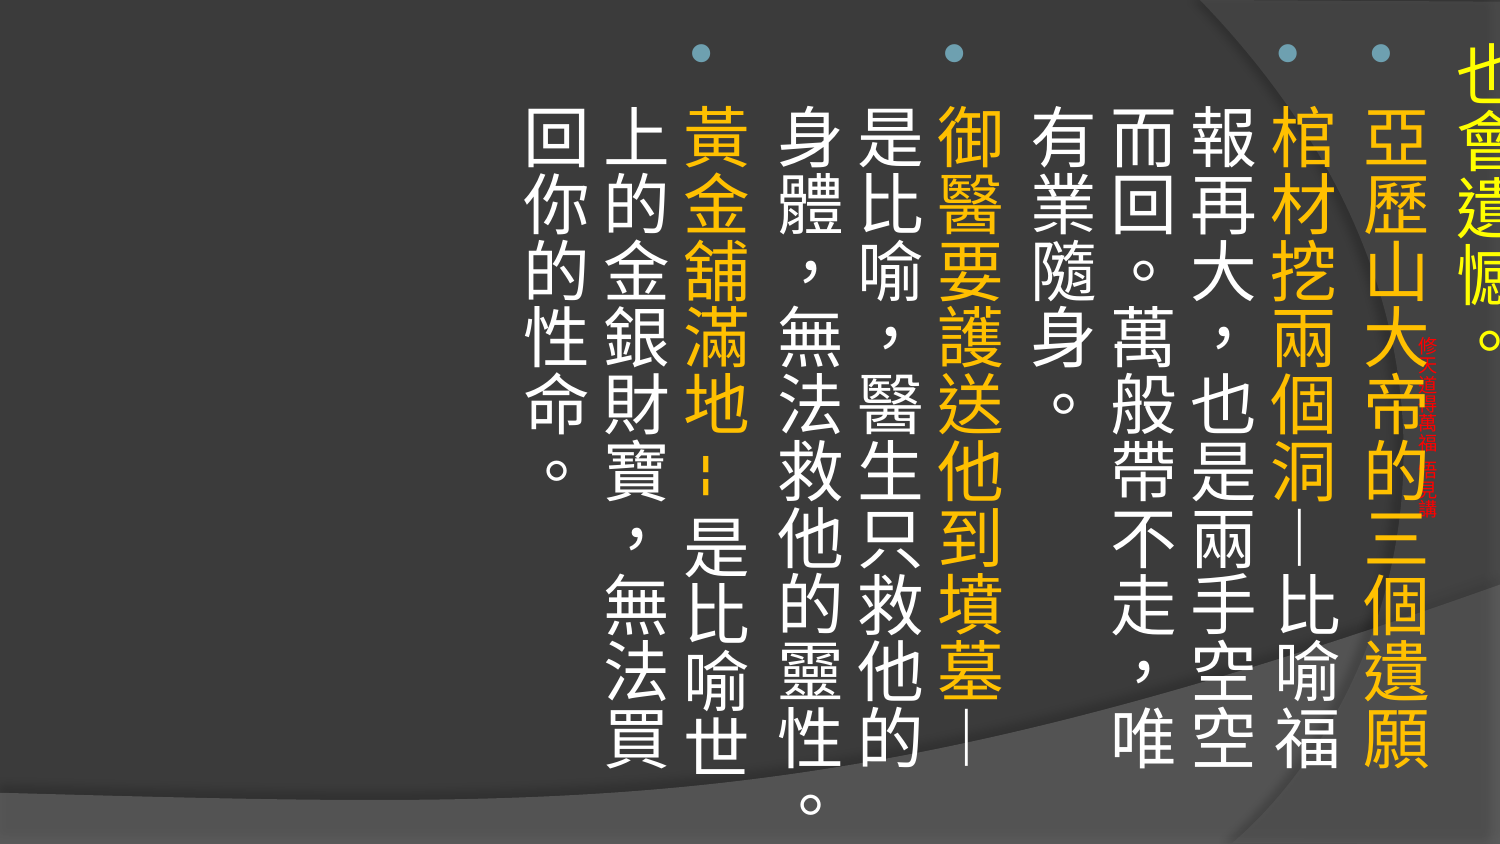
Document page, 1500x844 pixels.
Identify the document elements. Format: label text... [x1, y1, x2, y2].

list 七、沒有求道，福報再大也會遺憾。 亞歷山大帝的三個遺願 棺材挖兩個洞—比喻福報再大，也是兩手空空而回。萬般帶不走，唯有業隨身。 御醫要護送他到墳墓—是比喻，醫生只救他的身體，無法救他的靈性。 黃金舖滿地--是比喻世上的金銀財寶，無法買回你的性命。 [17, 20, 1341, 812]
title 修天道得萬福 悟見講 [1352, 43, 1473, 812]
